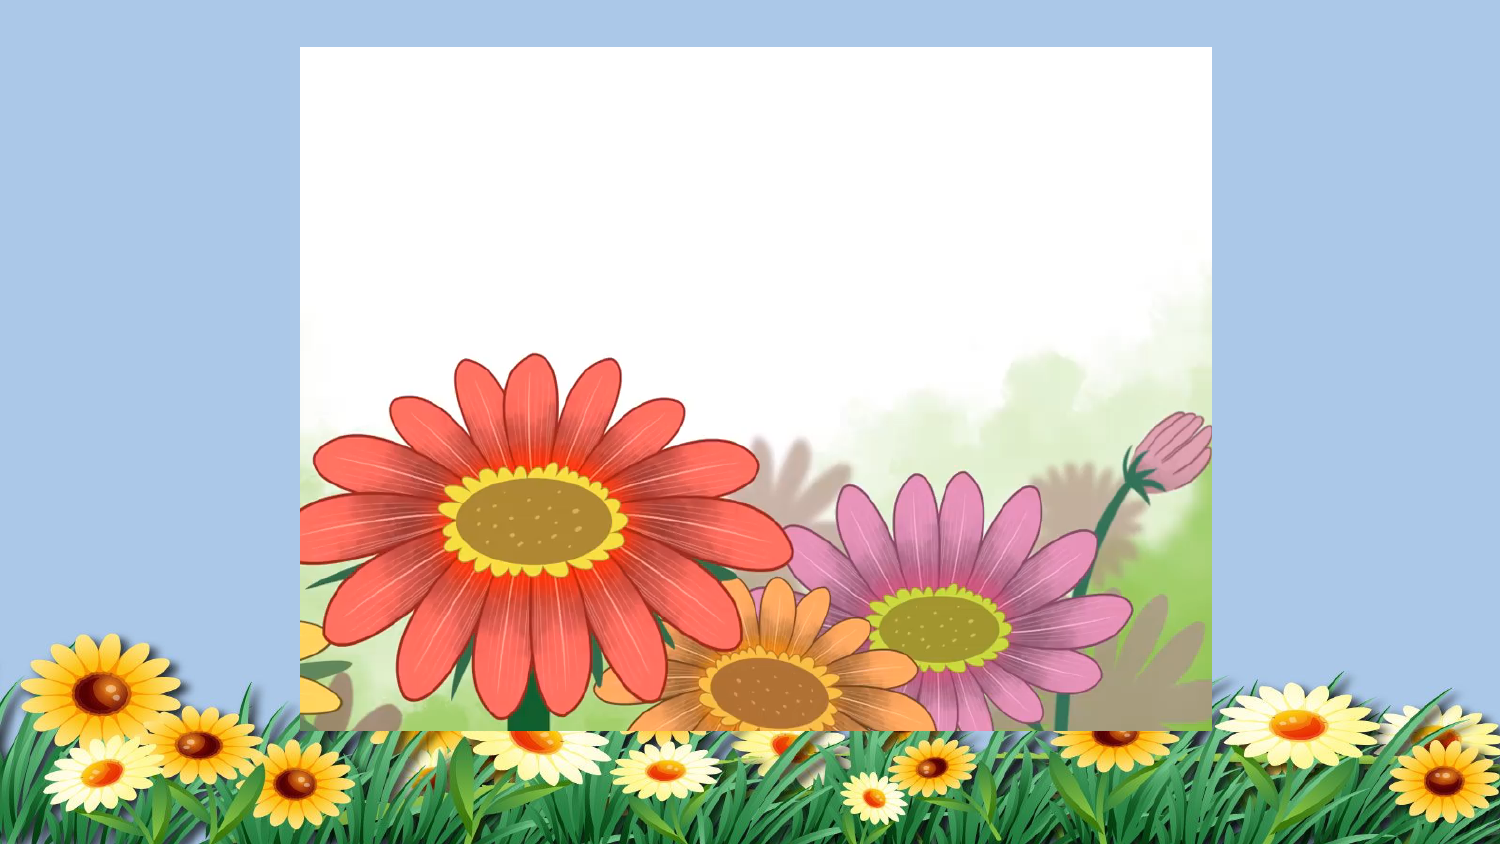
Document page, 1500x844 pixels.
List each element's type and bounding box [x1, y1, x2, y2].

picture [0, 0, 1500, 844]
text_box [299, 46, 1213, 732]
